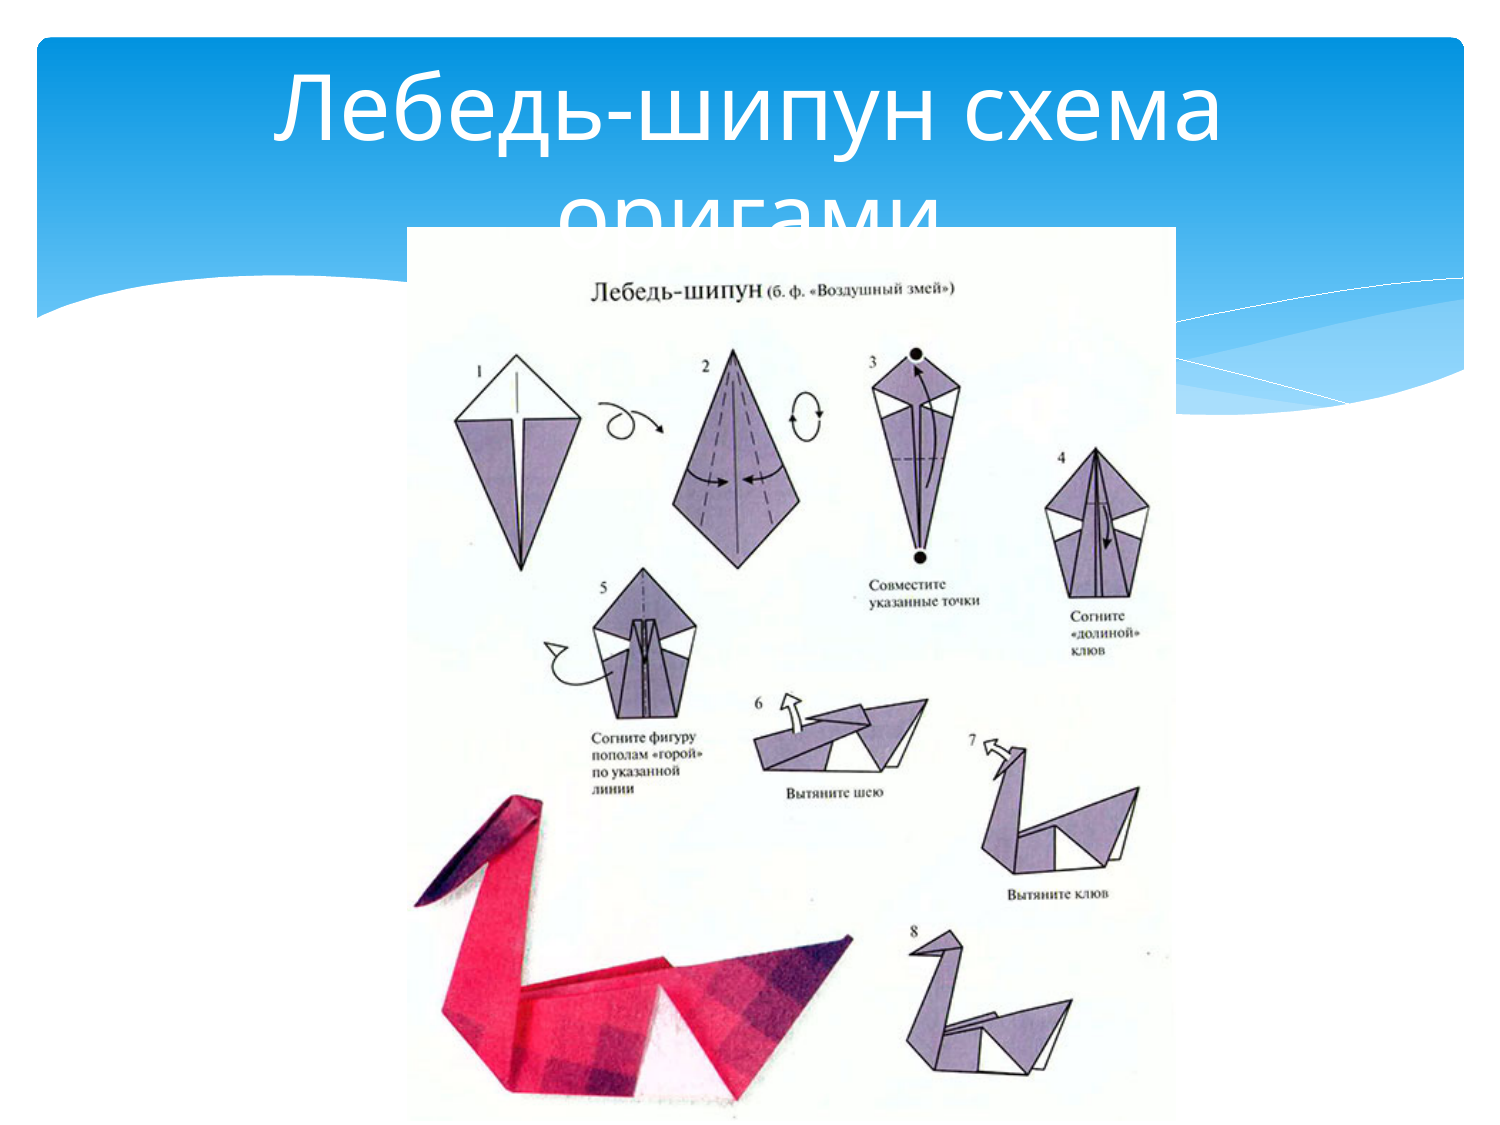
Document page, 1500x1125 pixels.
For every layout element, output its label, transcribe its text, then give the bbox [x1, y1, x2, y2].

title Лебедь-шипун схема оригами [75, 55, 1425, 261]
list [407, 227, 1176, 1122]
